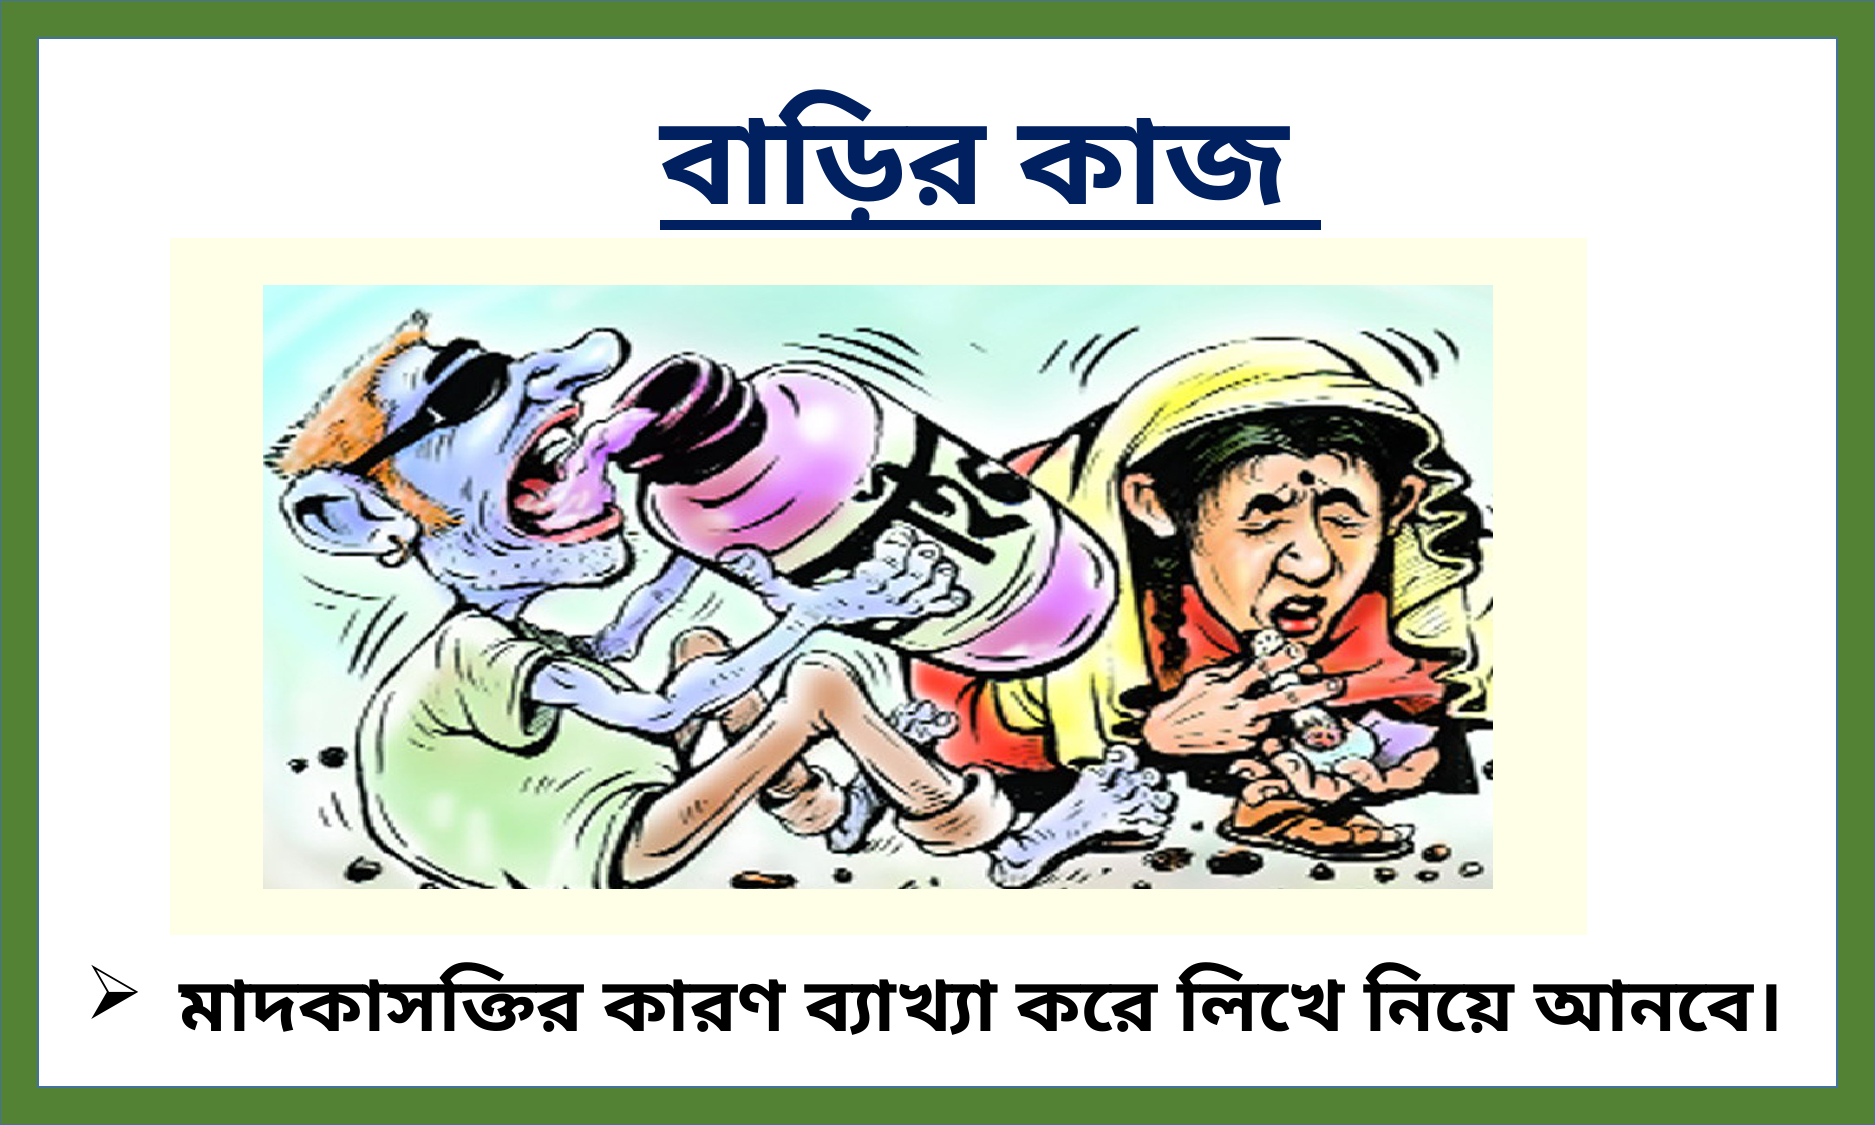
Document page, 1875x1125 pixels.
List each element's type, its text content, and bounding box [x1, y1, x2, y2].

text_box মাদকাসক্তির কারণ ব্যাখ্যা করে লিখে নিয়ে আনবে। [50, 948, 1820, 1054]
text_box বাড়ির কাজ [598, 72, 1383, 237]
picture [170, 238, 1587, 935]
